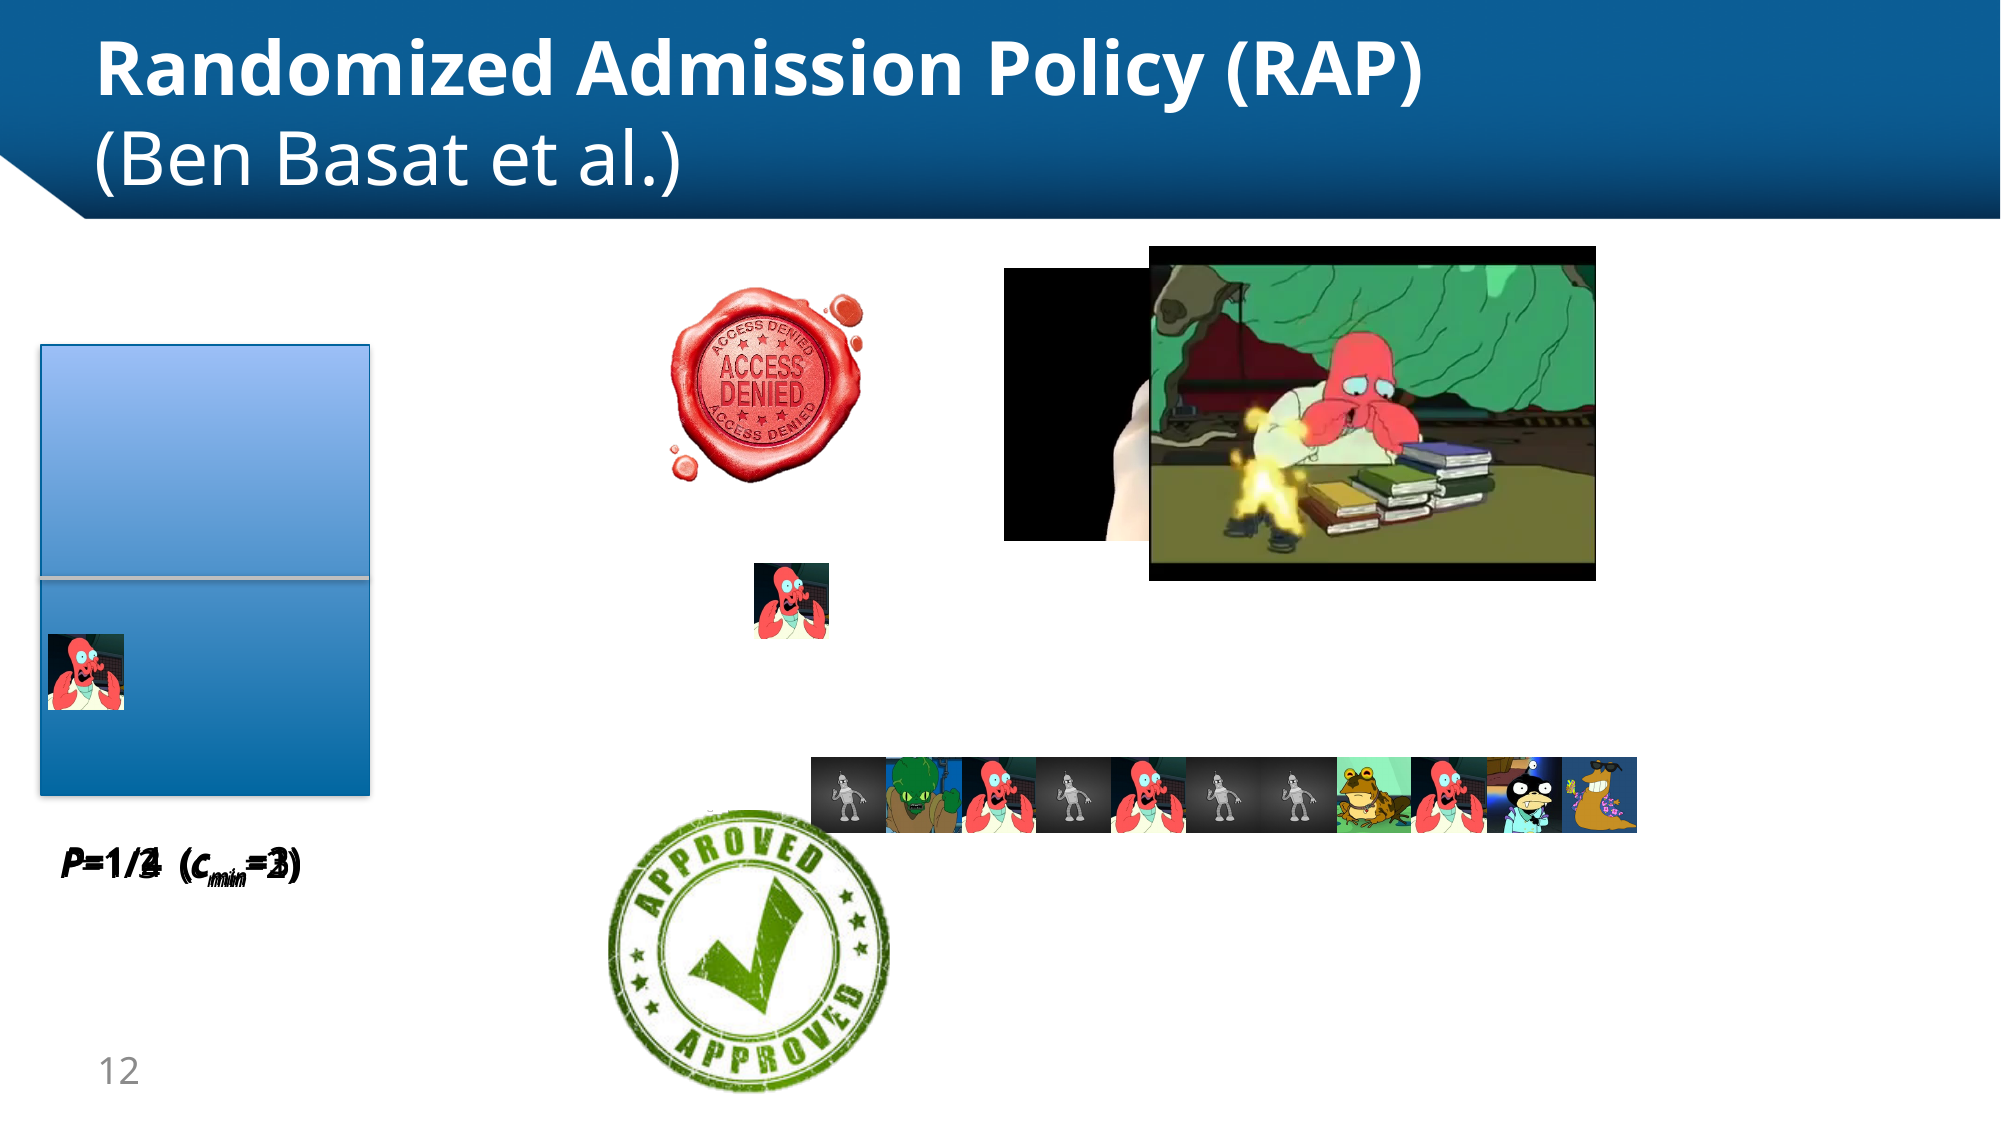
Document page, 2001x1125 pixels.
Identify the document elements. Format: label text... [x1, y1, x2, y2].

picture [0, 0, 2001, 1125]
text_box P=1/4 (cmin=3) [48, 832, 429, 899]
text_box P=1/3 (cmin=2) [44, 833, 425, 900]
title Randomized Admission Policy (RAP) (Ben Basat et al.) [79, 22, 1901, 199]
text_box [40, 344, 370, 796]
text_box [1148, 245, 1597, 582]
slide_number 12 [97, 1042, 176, 1103]
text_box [1003, 267, 1143, 542]
